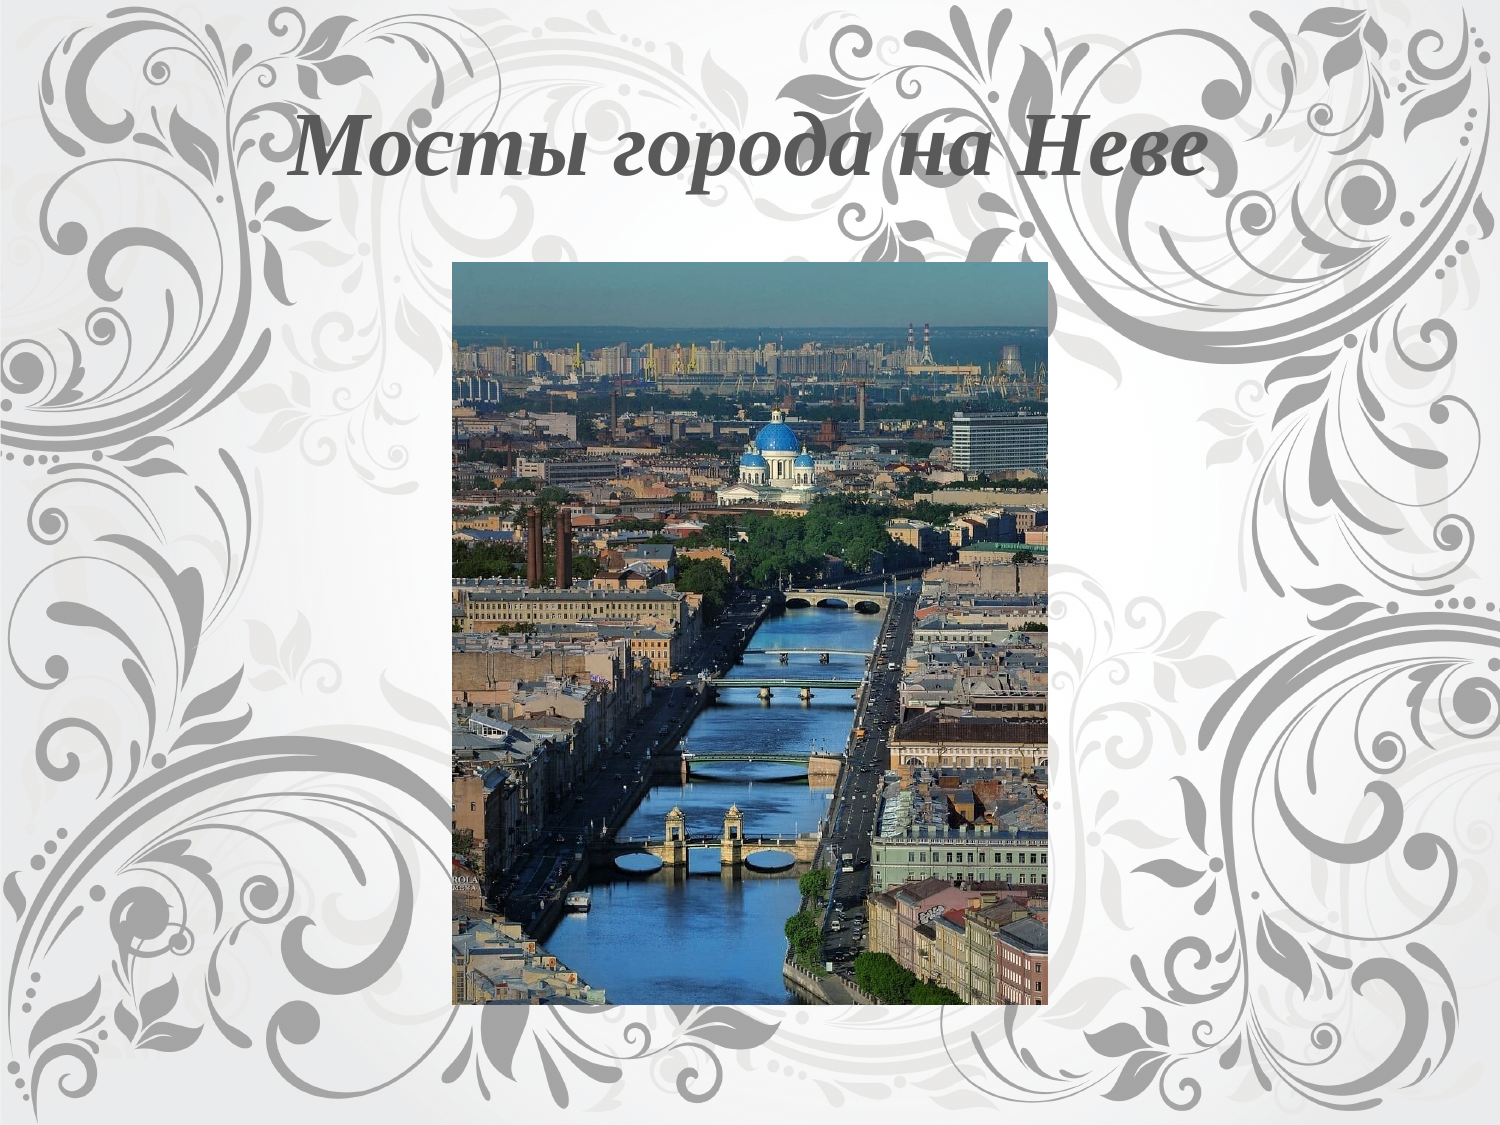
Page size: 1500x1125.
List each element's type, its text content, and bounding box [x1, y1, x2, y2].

title Мосты города на Неве [75, 45, 1425, 233]
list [452, 262, 1048, 1006]
